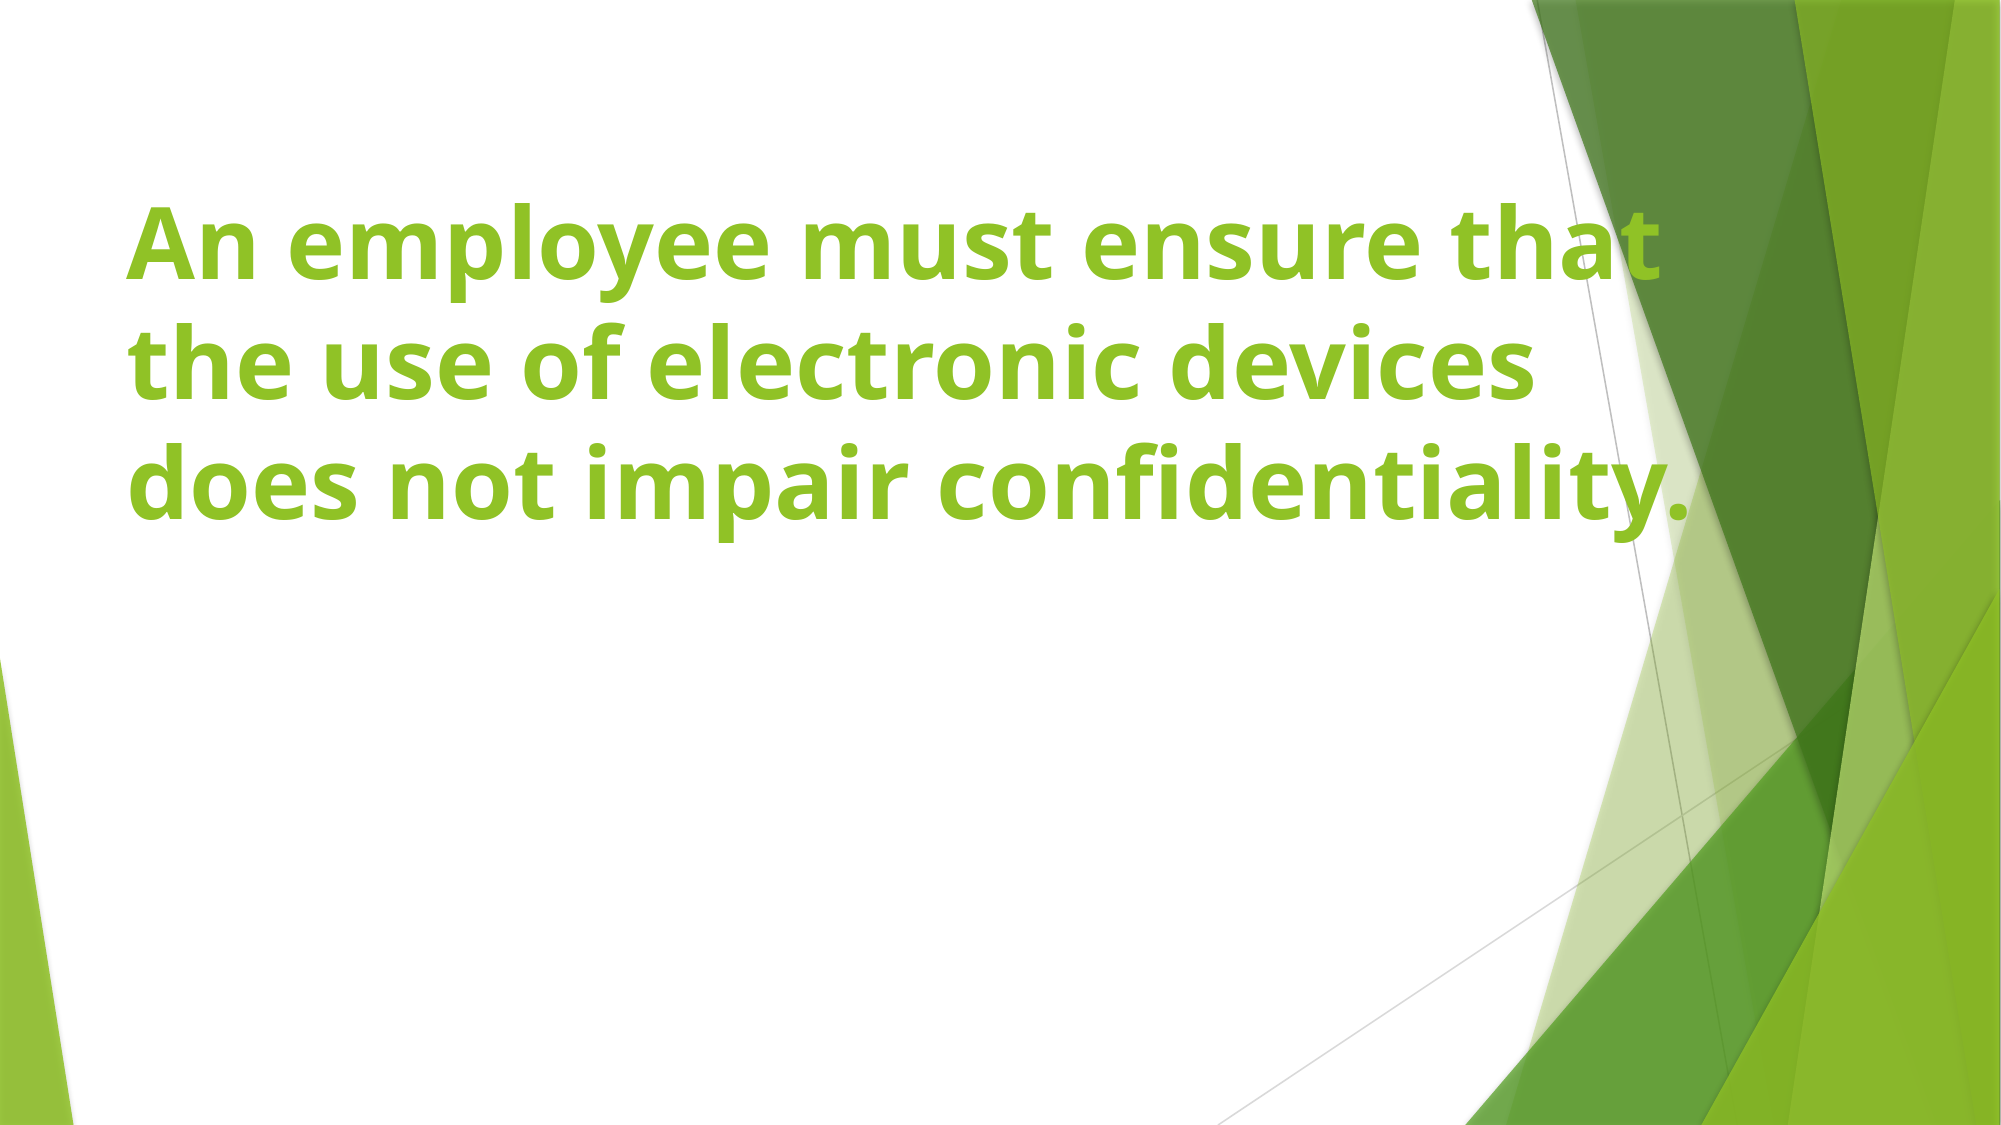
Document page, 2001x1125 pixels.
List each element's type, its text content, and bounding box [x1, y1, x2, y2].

title An employee must ensure that the use of electronic devices does not impair confidentiality. [111, 172, 1734, 939]
